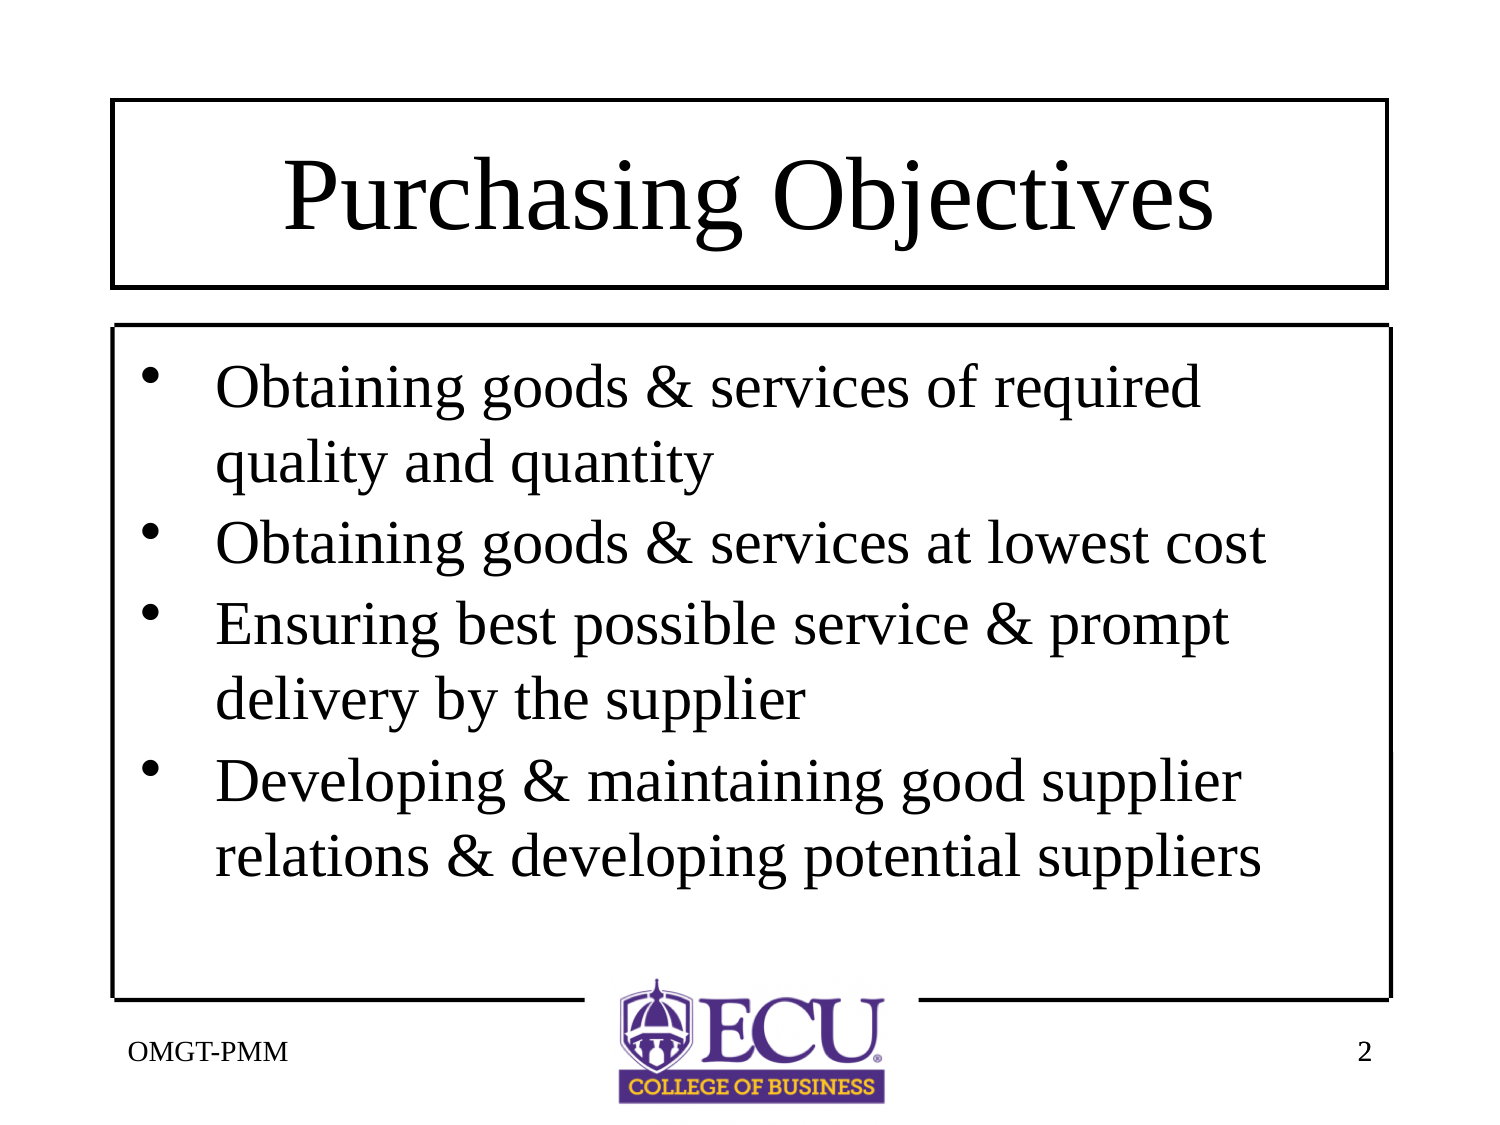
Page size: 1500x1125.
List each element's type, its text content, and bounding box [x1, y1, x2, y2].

picture [611, 972, 889, 1125]
slide_number 2 [1074, 1025, 1388, 1100]
title Purchasing Objectives [112, 99, 1388, 275]
slide_number OMGT-PMM [112, 1025, 425, 1100]
list Obtaining goods & services of required quality and quantity Obtaining goods & services at lowest cost Ensuring best possible service & prompt delivery by the supplier Developing & maintaining good supplier relations & developing potential suppliers [125, 337, 1388, 938]
